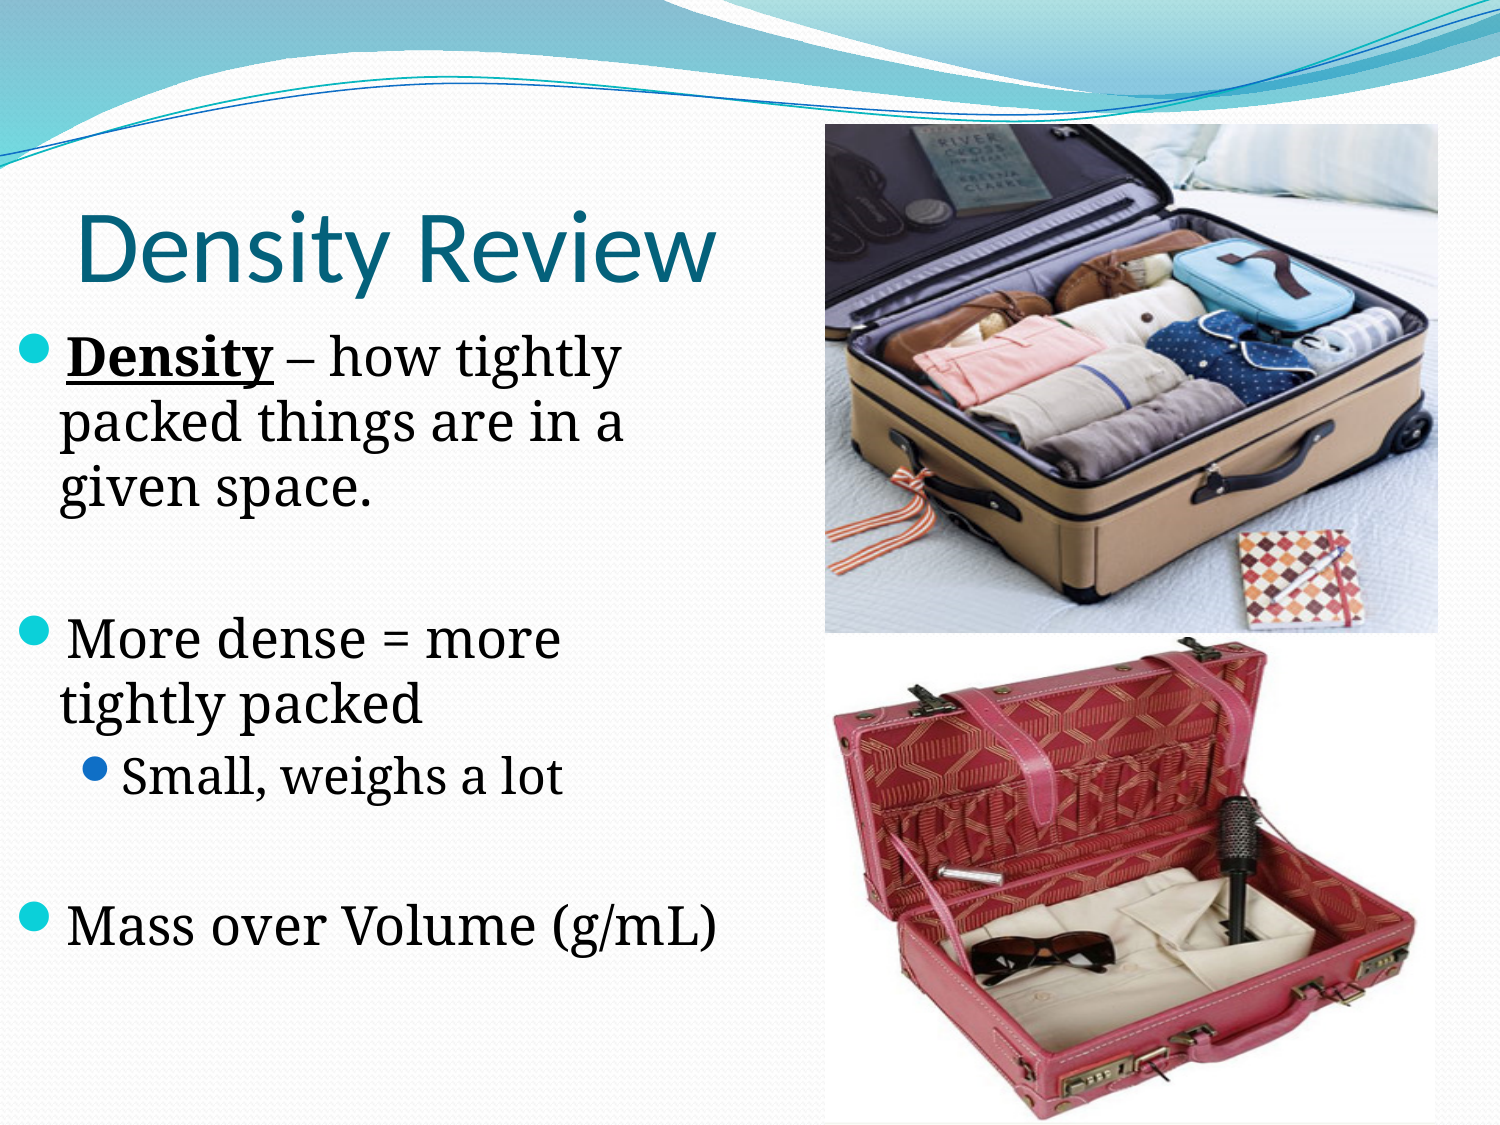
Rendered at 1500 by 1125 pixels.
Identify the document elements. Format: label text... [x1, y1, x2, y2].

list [824, 124, 1438, 634]
picture [824, 637, 1435, 1125]
list Density – how tightly packed things are in a given space. More dense = more tightly packed Small, weighs a lot Mass over Volume (g/mL) [0, 314, 738, 1125]
title Density Review [75, 115, 1425, 303]
